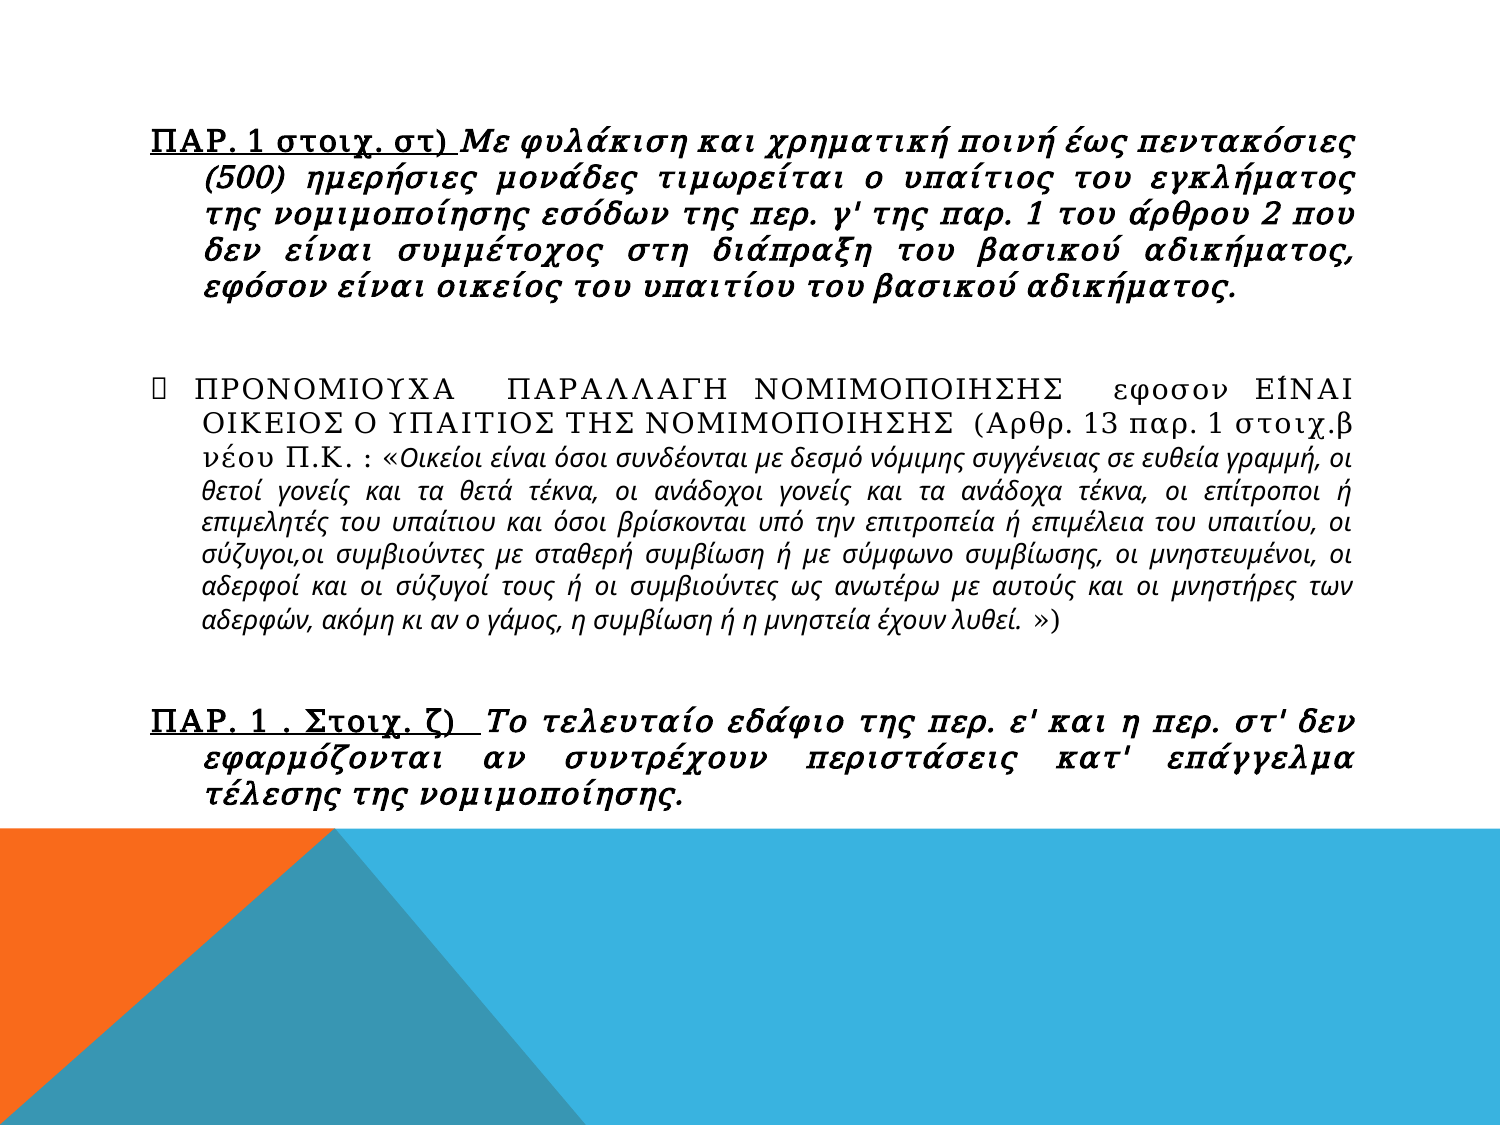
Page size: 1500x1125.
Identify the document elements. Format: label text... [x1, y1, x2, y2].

list ΠΑΡ. 1 στοιχ. στ) Με φυλάκιση και χρηματική ποινή έως πεντακόσιες (500) ημερήσιες μονάδες τιμωρείται ο υπαίτιος του εγκλήματος της νομιμοποίησης εσόδων της περ. γ' της παρ. 1 του άρθρου 2 που δεν είναι συμμέτοχος στη διάπραξη του βασικού αδικήματος, εφόσον είναι οικείος του υπαιτίου του βασικού αδικήματος.  ΠΡΟΝΟΜΙΟΥΧΑ ΠΑΡΑΛΛΑΓΗ ΝΟΜΙΜΟΠΟΙΗΣΗΣ εφοσον ΕΊΝΑΙ ΟΙΚΕΙΟΣ Ο ΥΠΑΙΤΙΟΣ ΤΗΣ ΝΟΜΙΜΟΠΟΙΗΣΗΣ (Αρθρ. 13 παρ. 1 στοιχ.β νέου Π.Κ. : «Οικείοι είναι όσοι συνδέονται με δεσμό νόμιμης συγγένειας σε ευθεία γραμμή, οι θετοί γονείς και τα θετά τέκνα, οι ανάδοχοι γονείς και τα ανάδοχα τέκνα, οι επίτροποι ή επιμελητές του υπαίτιου και όσοι βρίσκονται υπό την επιτροπεία ή επιμέλεια του υπαιτίου, οι σύζυγοι,οι συμβιούντες με σταθερή συμβίωση ή με σύμφωνο συμβίωσης, οι μνηστευμένοι, οι αδερφοί και οι σύζυγοί τους ή οι συμβιούντες ως ανωτέρω με αυτούς και οι μνηστήρες των αδερφών, ακόμη κι αν ο γάμος, η συμβίωση ή η μνηστεία έχουν λυθεί. ») ΠΑΡ. 1 . Στοιχ. ζ) Το τελευταίο εδάφιο της περ. ε' και η περ. στ' δεν εφαρμόζονται αν συντρέχουν περιστάσεις κατ' επάγγελμα τέλεσης της νομιμοποίησης. [135, 113, 1369, 858]
